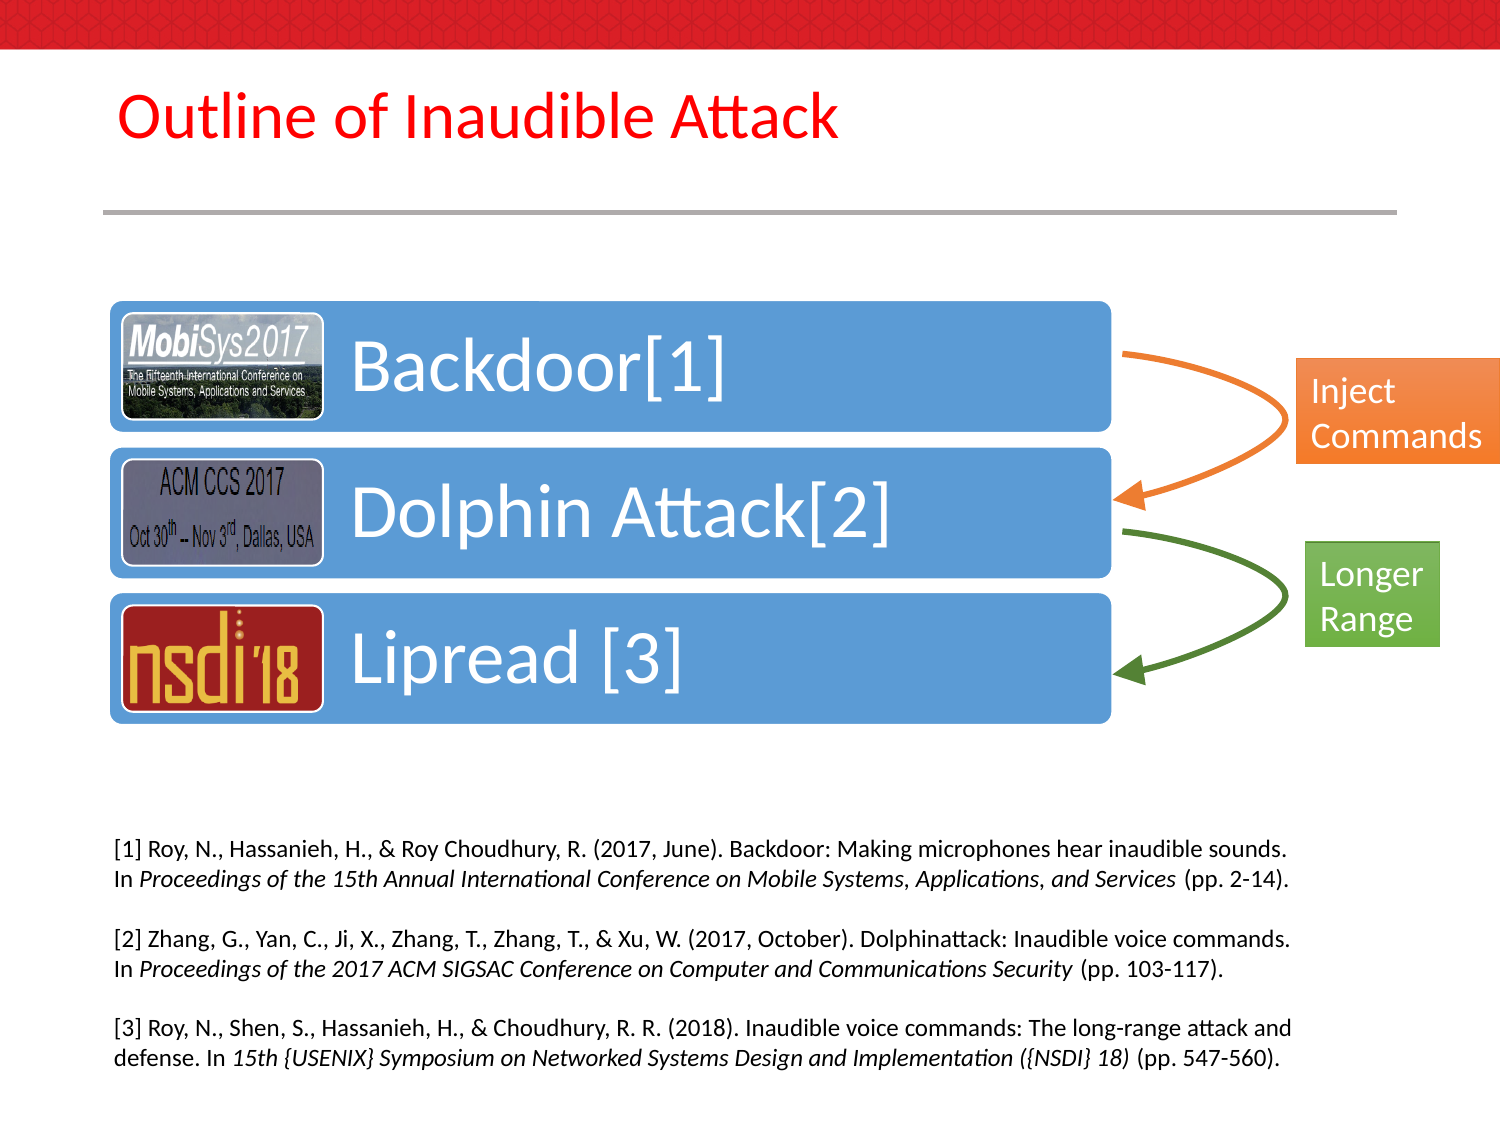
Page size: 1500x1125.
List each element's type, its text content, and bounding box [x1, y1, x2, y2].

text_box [108, 299, 1113, 725]
text_box [1113, 530, 1287, 683]
text_box [1113, 352, 1287, 508]
text_box Longer Range [1305, 541, 1440, 647]
text_box Inject Commands [1296, 358, 1500, 464]
picture [0, 0, 1500, 1125]
text_box [1] Roy, N., Hassanieh, H., & Roy Choudhury, R. (2017, June). Backdoor: Making microphones hear inaudible sounds. In Proceedings of the 15th Annual International Conference on Mobile Systems, Applications, and Services (pp. 2-14). [2] Zhang, G., Yan, C., Ji, X., Zhang, T., Zhang, T., & Xu, W. (2017, October). Dolphinattack: Inaudible voice commands. In Proceedings of the 2017 ACM SIGSAC Conference on Computer and Communications Security (pp. 103-117). [3] Roy, N., Shen, S., Hassanieh, H., & Choudhury, R. R. (2018). Inaudible voice commands: The long-range attack and defense. In 15th {USENIX} Symposium on Networked Systems Design and Implementation ({NSDI} 18) (pp. 547-560). [99, 824, 1393, 1080]
title Outline of Inaudible Attack [103, 59, 1397, 175]
